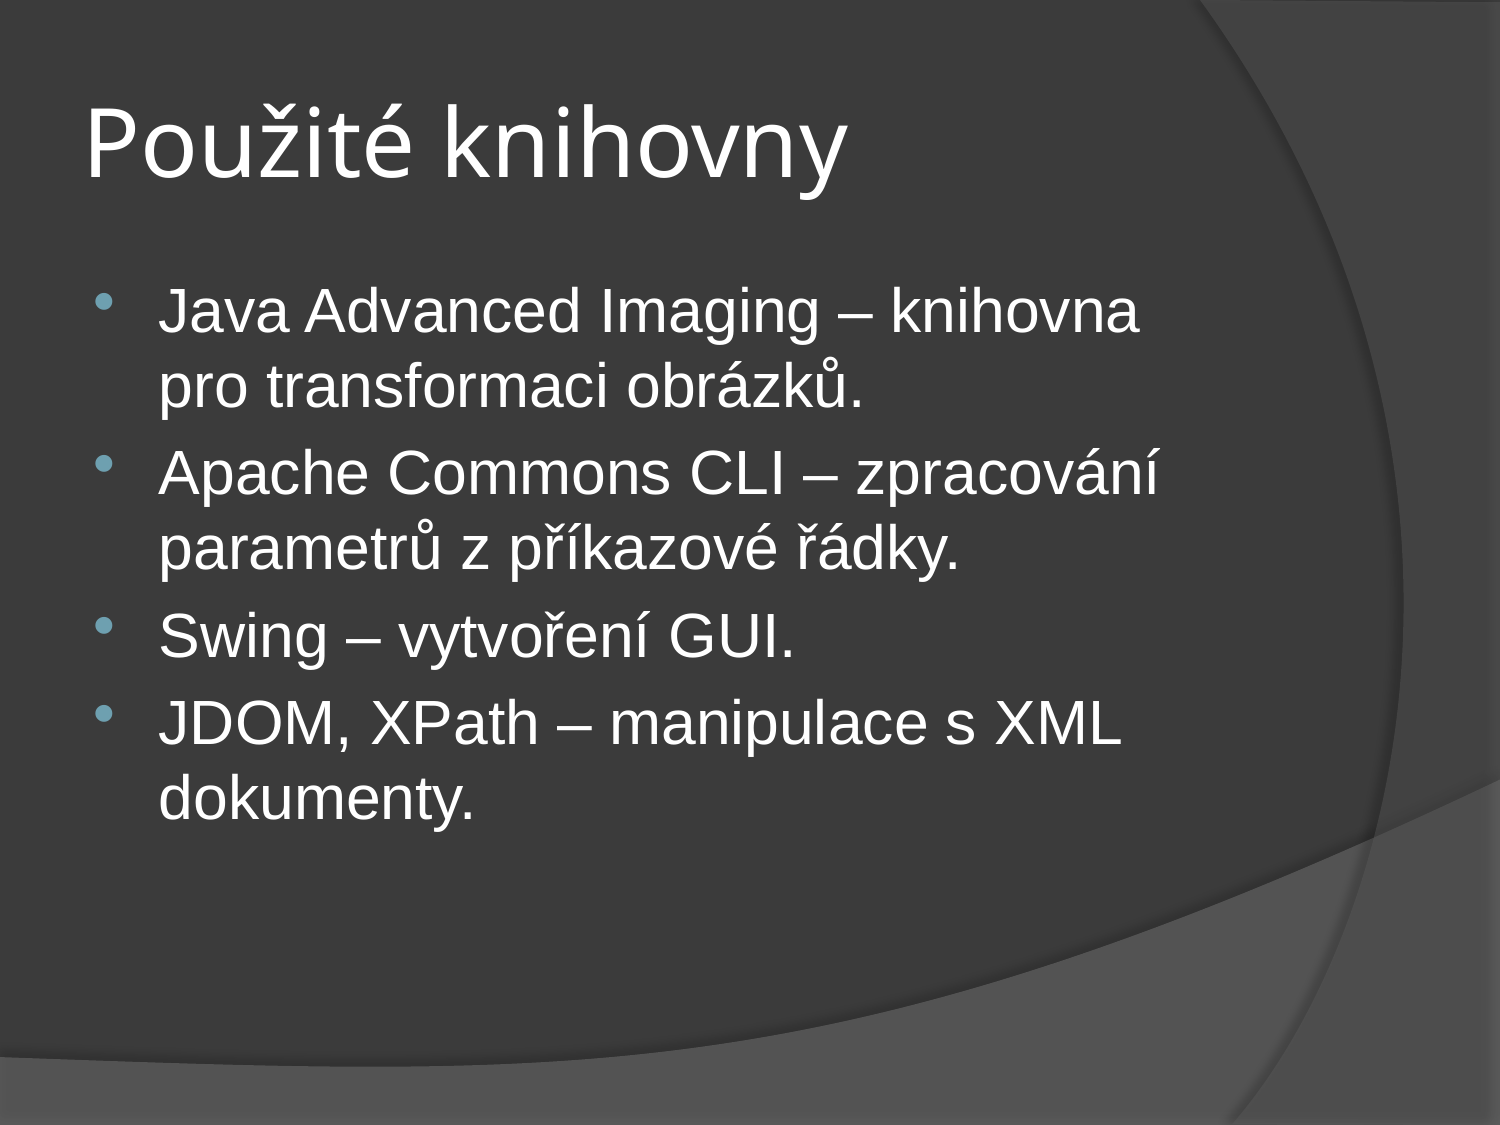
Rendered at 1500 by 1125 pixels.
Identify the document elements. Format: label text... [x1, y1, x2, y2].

title Použité knihovny [75, 45, 1300, 233]
list Java Advanced Imaging – knihovna pro transformaci obrázků. Apache Commons CLI – zpracování parametrů z příkazové řádky. Swing – vytvoření GUI. JDOM, XPath – manipulace s XML dokumenty. [75, 262, 1300, 1005]
